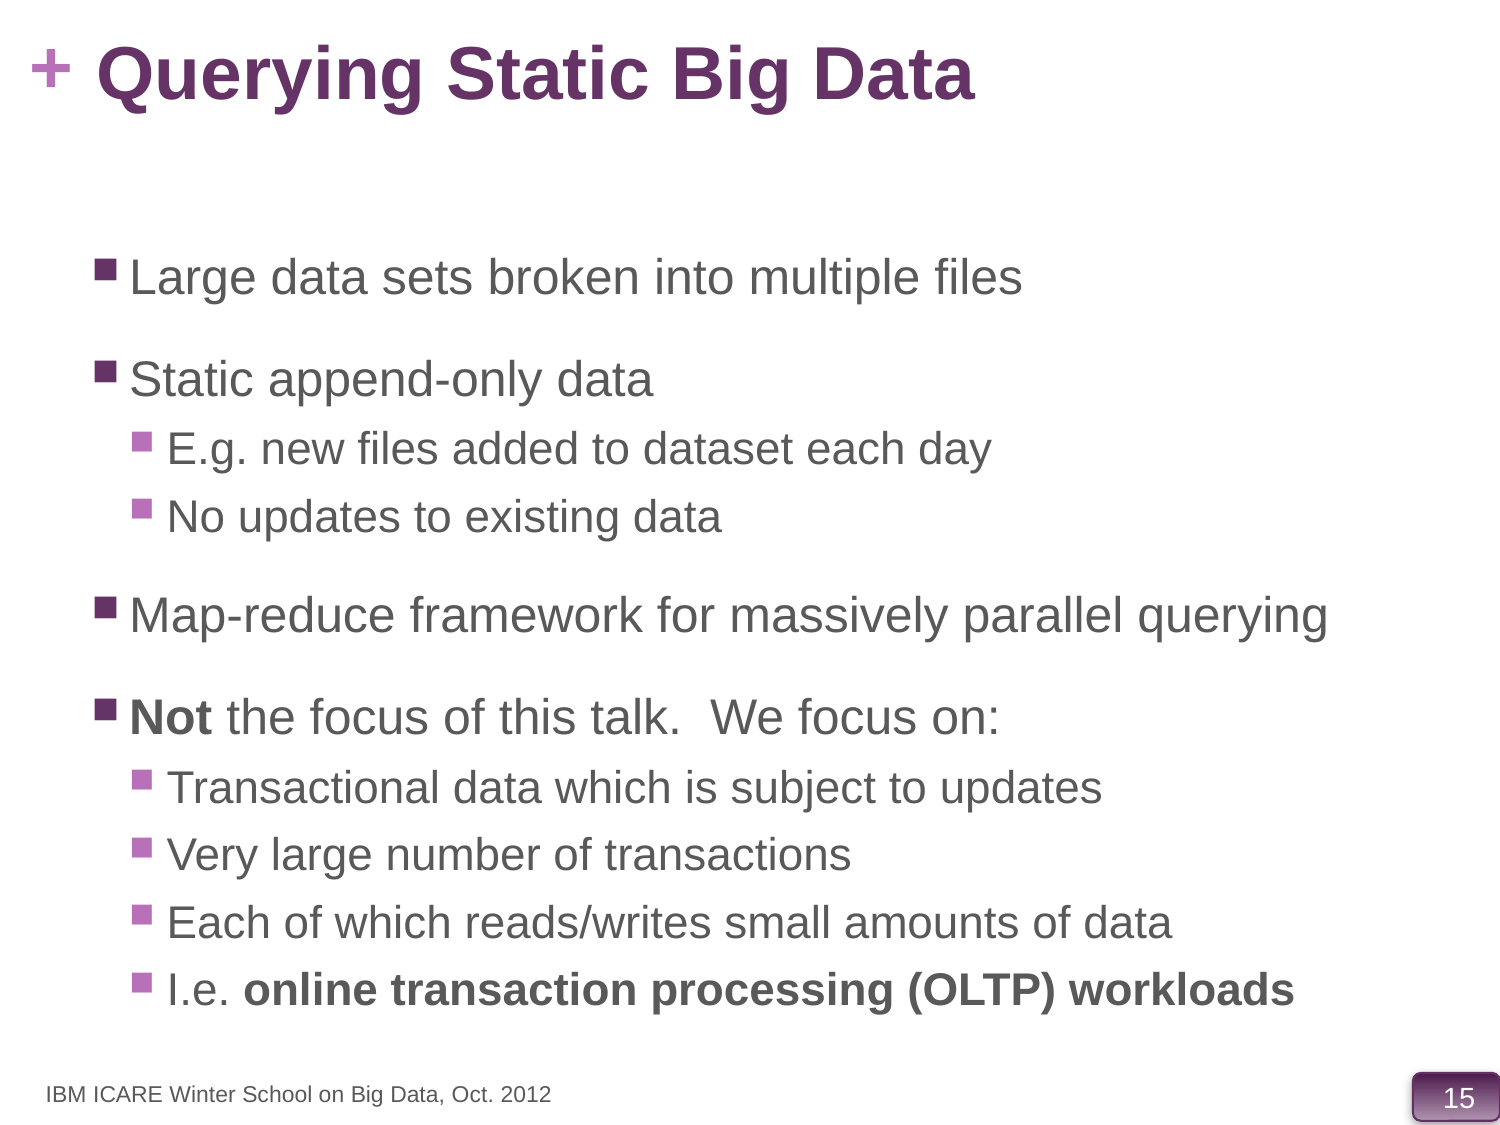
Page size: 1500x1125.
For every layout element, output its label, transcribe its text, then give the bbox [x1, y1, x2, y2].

title Querying Static Big Data [81, 17, 1322, 201]
list Large data sets broken into multiple files Static append-only data E.g. new files added to dataset each day No updates to existing data Map-reduce framework for massively parallel querying Not the focus of this talk. We focus on: Transactional data which is subject to updates Very large number of transactions Each of which reads/writes small amounts of data I.e. online transaction processing (OLTP) workloads [76, 237, 1459, 1057]
footer IBM ICARE Winter School on Big Data, Oct. 2012 [30, 1063, 1036, 1124]
